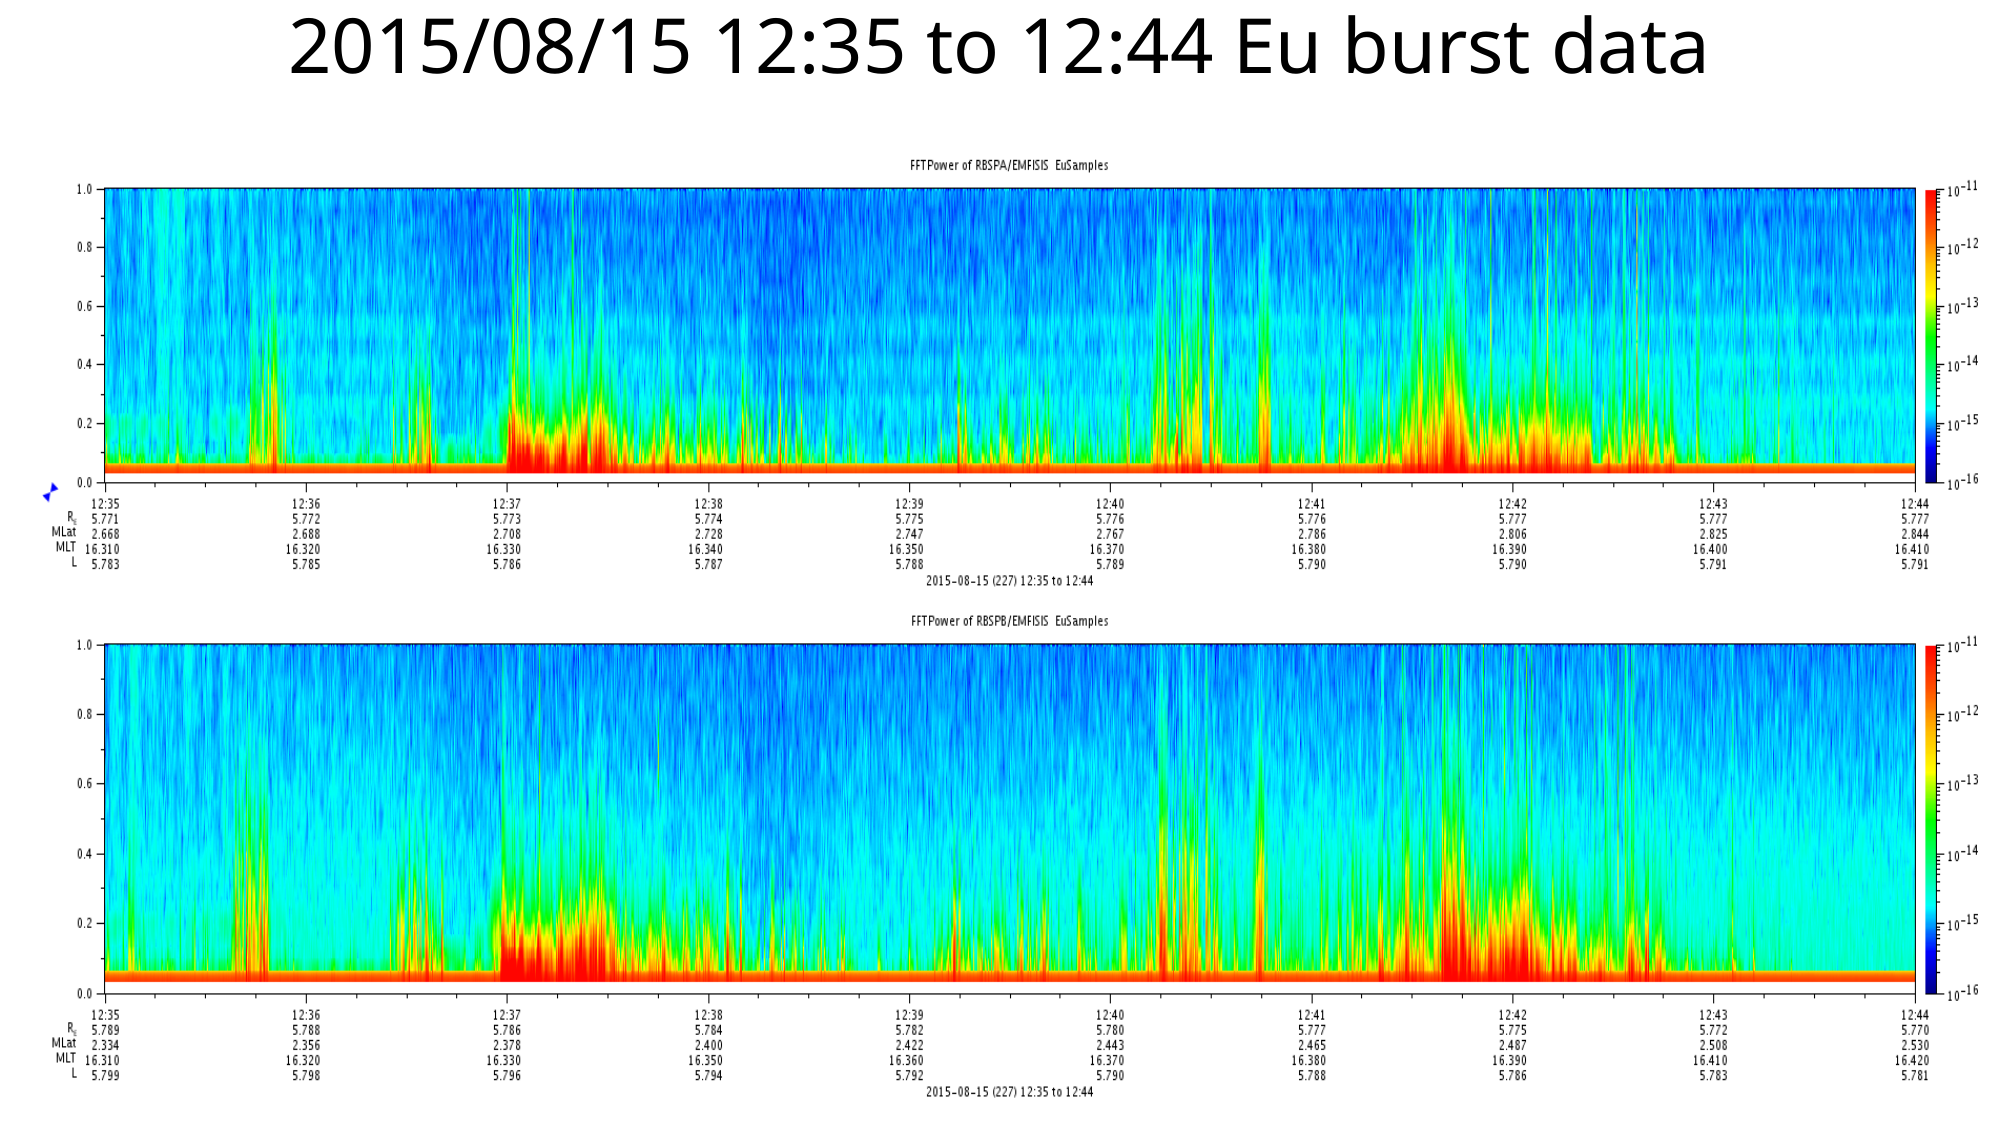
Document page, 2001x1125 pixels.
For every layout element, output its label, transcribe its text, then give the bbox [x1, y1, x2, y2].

title 2015/08/15 12:35 to 12:44 Eu burst data [137, 0, 1863, 99]
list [0, 126, 1999, 1108]
